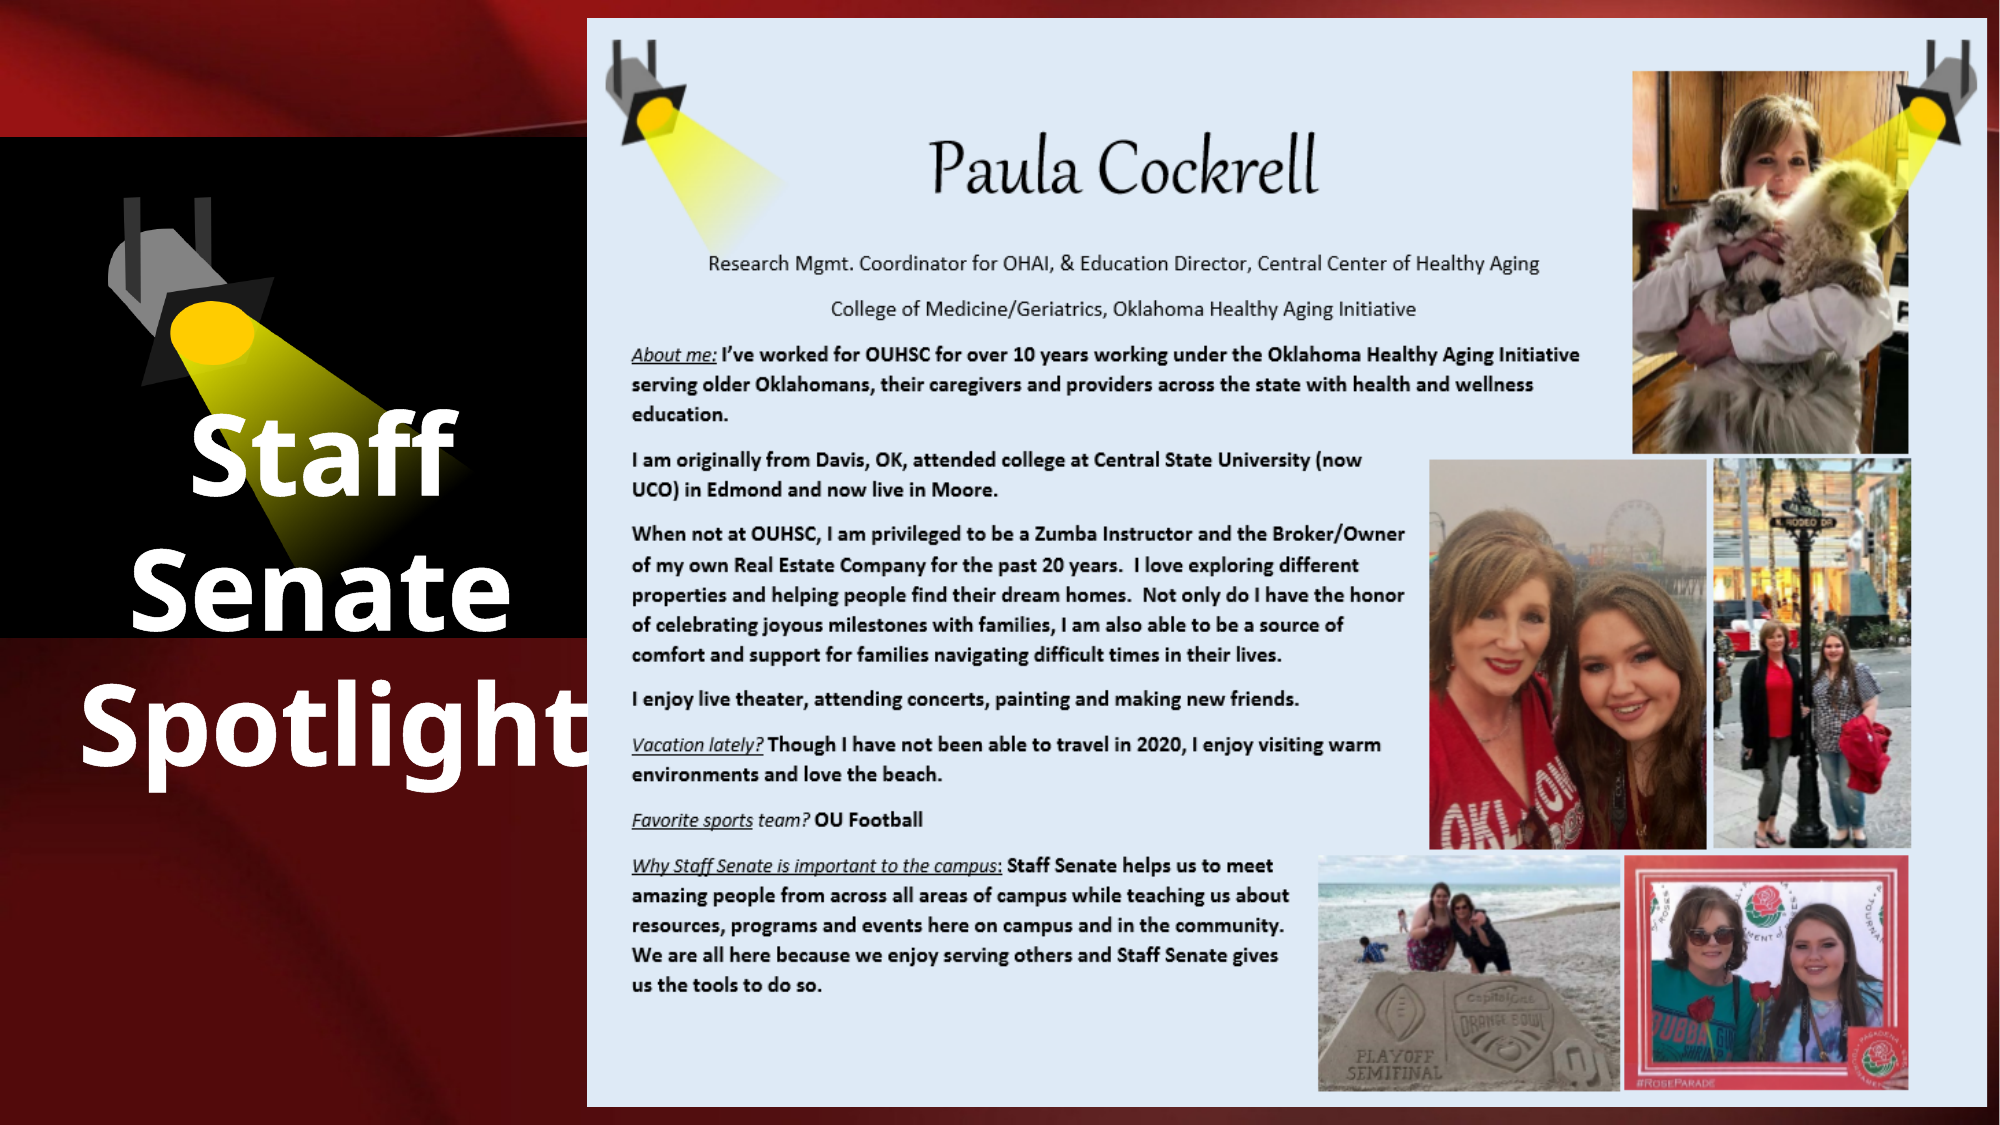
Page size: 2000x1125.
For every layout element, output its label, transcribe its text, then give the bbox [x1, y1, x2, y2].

text_box Staff Senate Spotlight [63, 638, 586, 796]
picture [0, 0, 2000, 1125]
